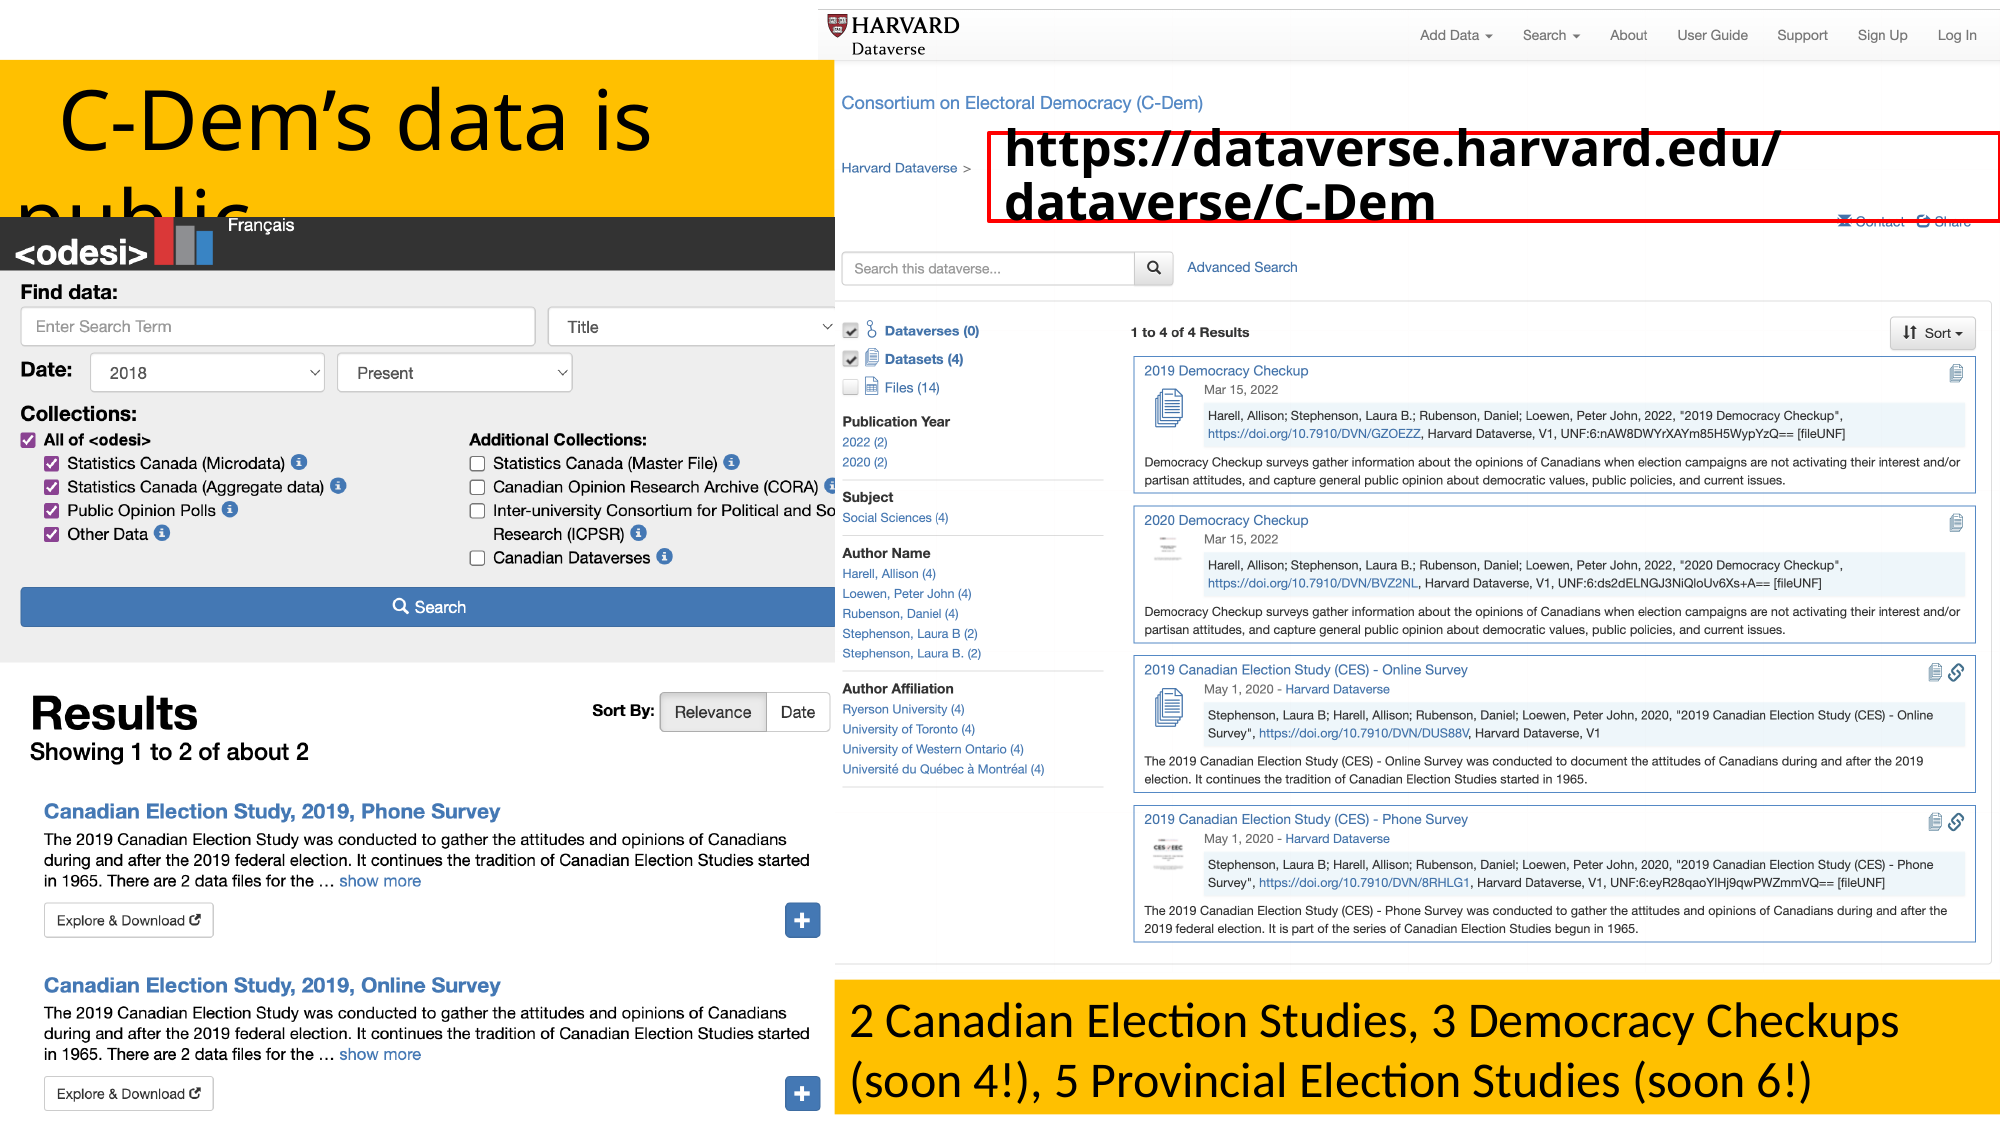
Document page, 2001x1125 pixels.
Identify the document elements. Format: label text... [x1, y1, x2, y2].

text_box 2 Canadian Election Studies, 3 Democracy Checkups (soon 4!), 5 Provincial Election Studies (soon 6!) [835, 979, 2000, 1115]
picture [0, 217, 835, 1125]
text_box C-Dem’s data is public [0, 59, 817, 217]
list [817, 9, 2000, 973]
